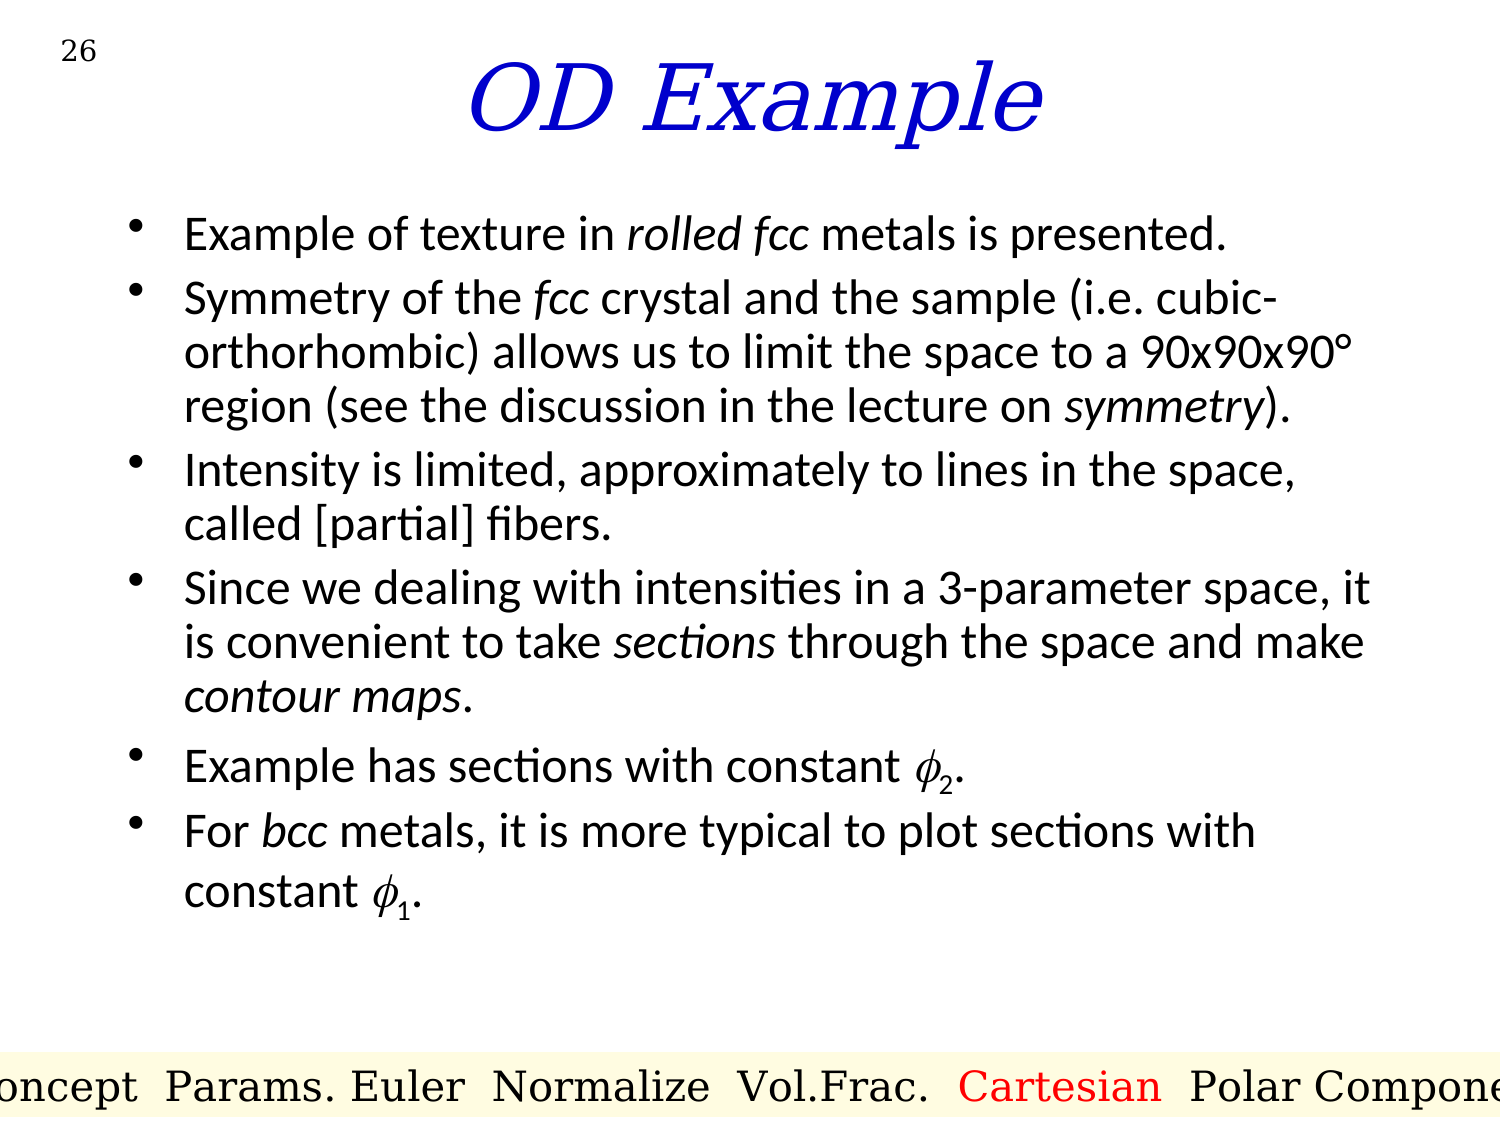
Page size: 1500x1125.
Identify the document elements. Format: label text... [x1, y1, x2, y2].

slide_number 26 [0, 24, 112, 101]
title OD Example [112, 0, 1388, 188]
text_box Concept Params. Euler Normalize Vol.Frac. Cartesian Polar Components [0, 1052, 1500, 1117]
list Example of texture in rolled fcc metals is presented. Symmetry of the fcc crystal and the sample (i.e. cubic-orthorhombic) allows us to limit the space to a 90x90x90° region (see the discussion in the lecture on symmetry). Intensity is limited, approximately to lines in the space, called [partial] fibers. Since we dealing with intensities in a 3-parameter space, it is convenient to take sections through the space and make contour maps. Example has sections with constant f2. For bcc metals, it is more typical to plot sections with constant f1. [112, 199, 1413, 1038]
